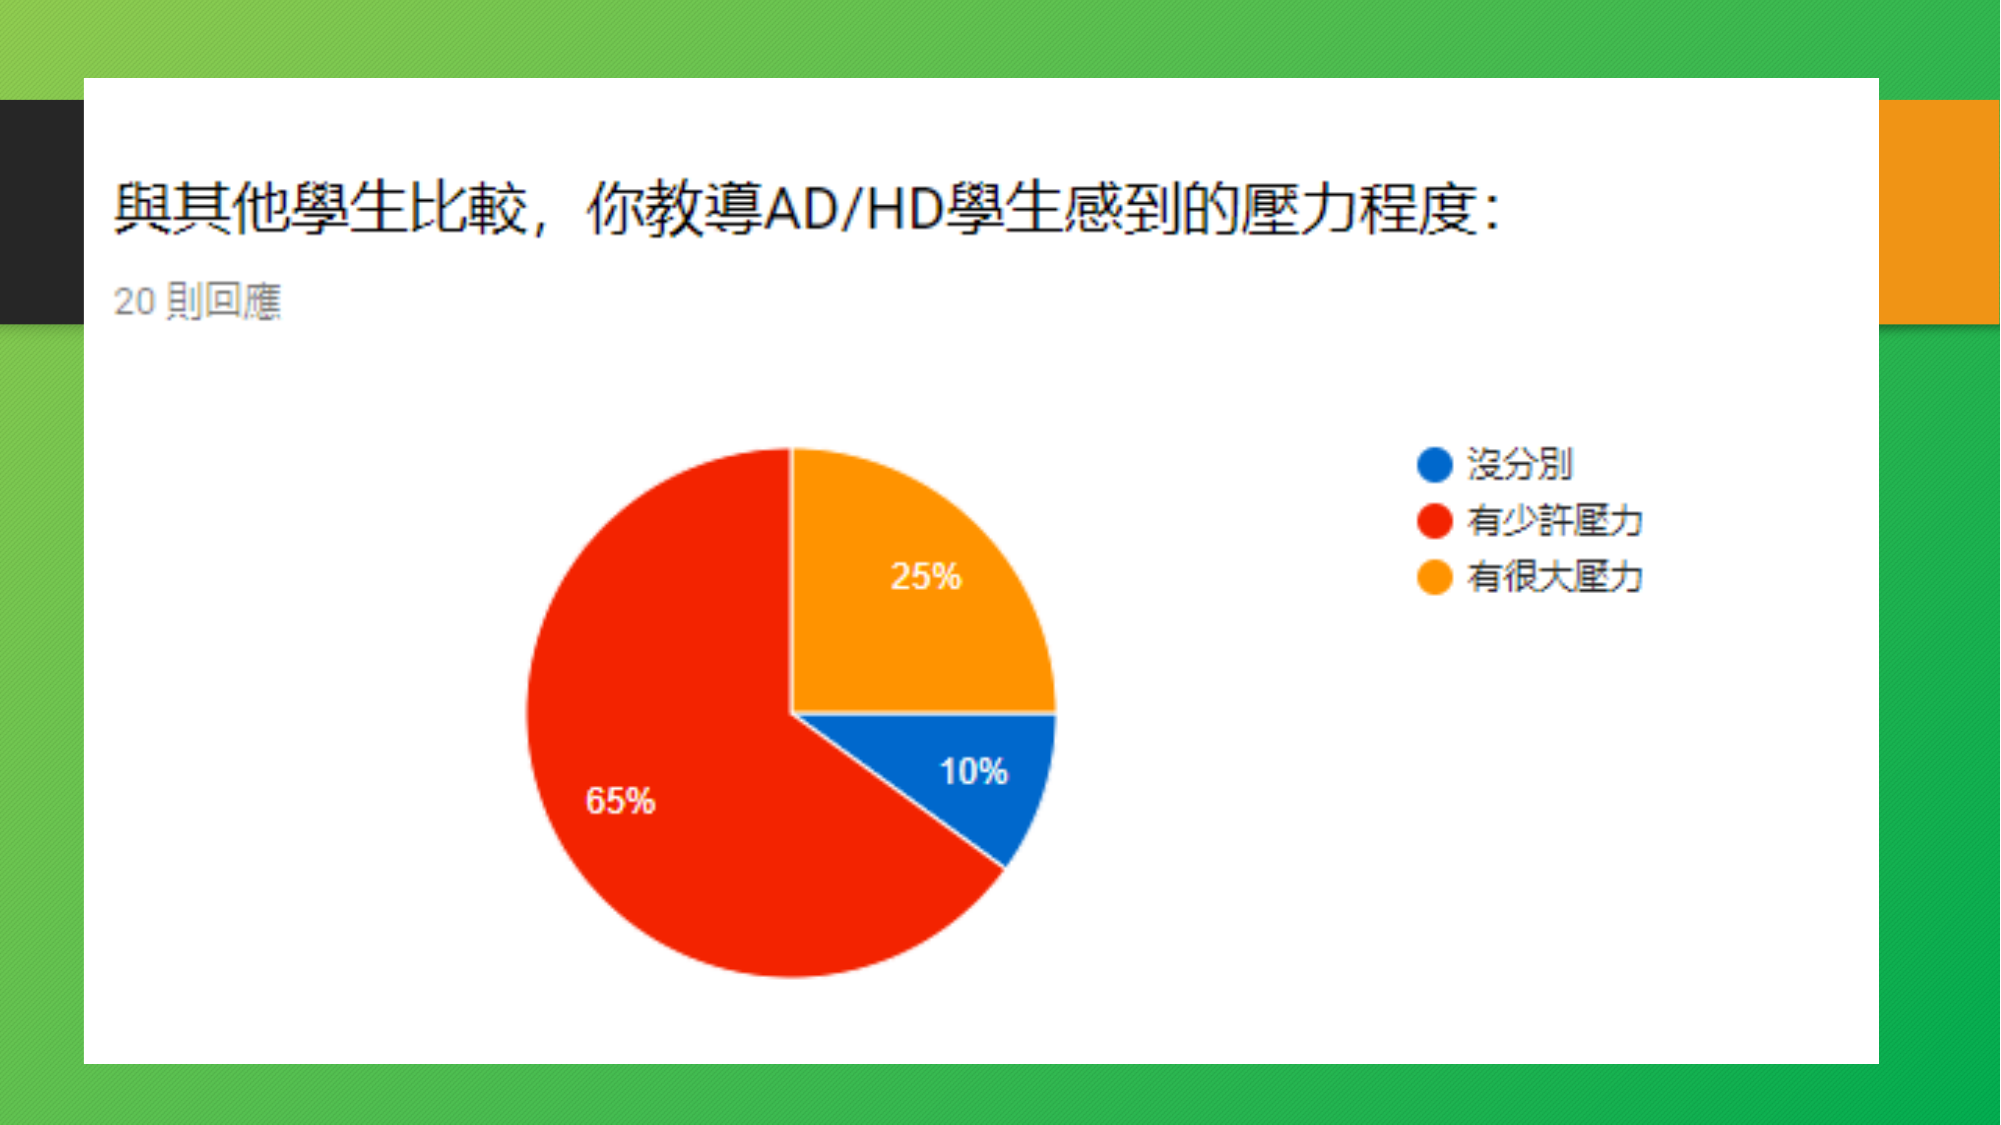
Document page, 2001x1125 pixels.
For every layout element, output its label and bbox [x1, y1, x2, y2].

picture [0, 78, 2000, 1064]
